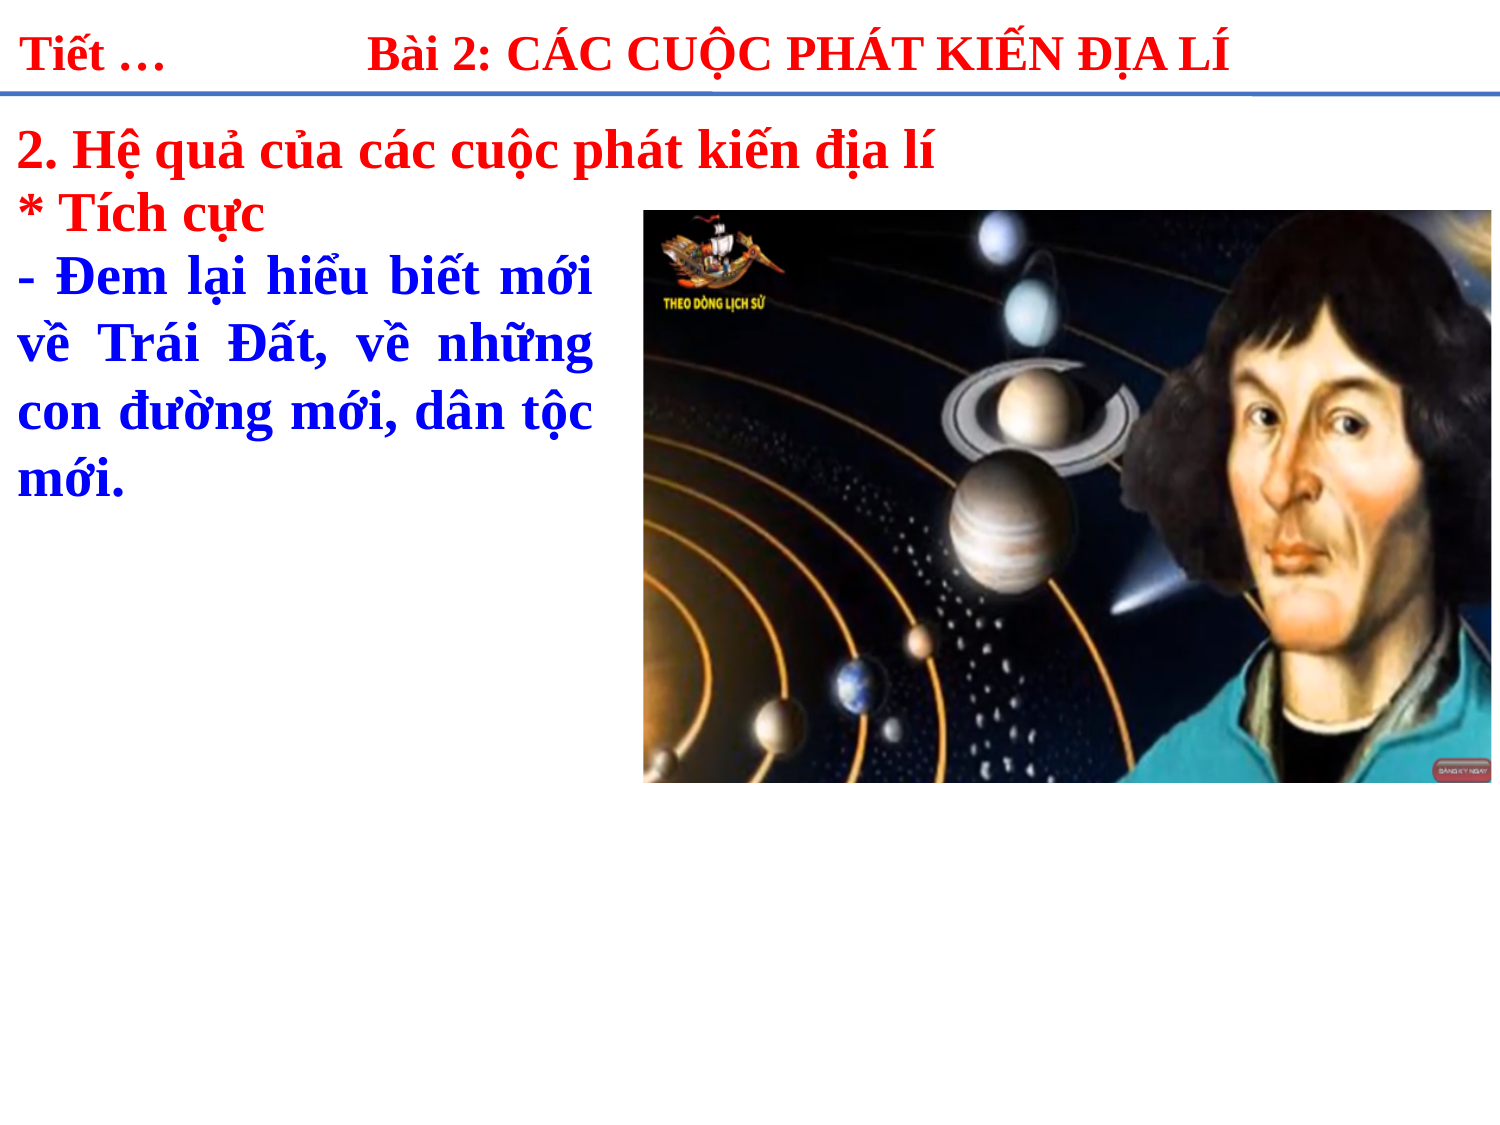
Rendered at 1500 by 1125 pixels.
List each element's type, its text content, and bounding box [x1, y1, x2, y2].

text_box 2. Hệ quả của các cuộc phát kiến địa lí [0, 94, 1325, 203]
text_box Tiết … [0, 12, 188, 88]
picture [642, 210, 1492, 783]
text_box 2. Hệ quả của các cuộc phát kiến địa lí [0, 88, 1325, 93]
text_box * Tích cực [2, 152, 318, 266]
text_box Bài 2: CÁC CUỘC PHÁT KIẾN ĐỊA LÍ [286, 5, 1325, 88]
text_box - Đem lại hiểu biết mới về Trái Đất, về những con đường mới, dân tộc mới. [2, 230, 609, 516]
